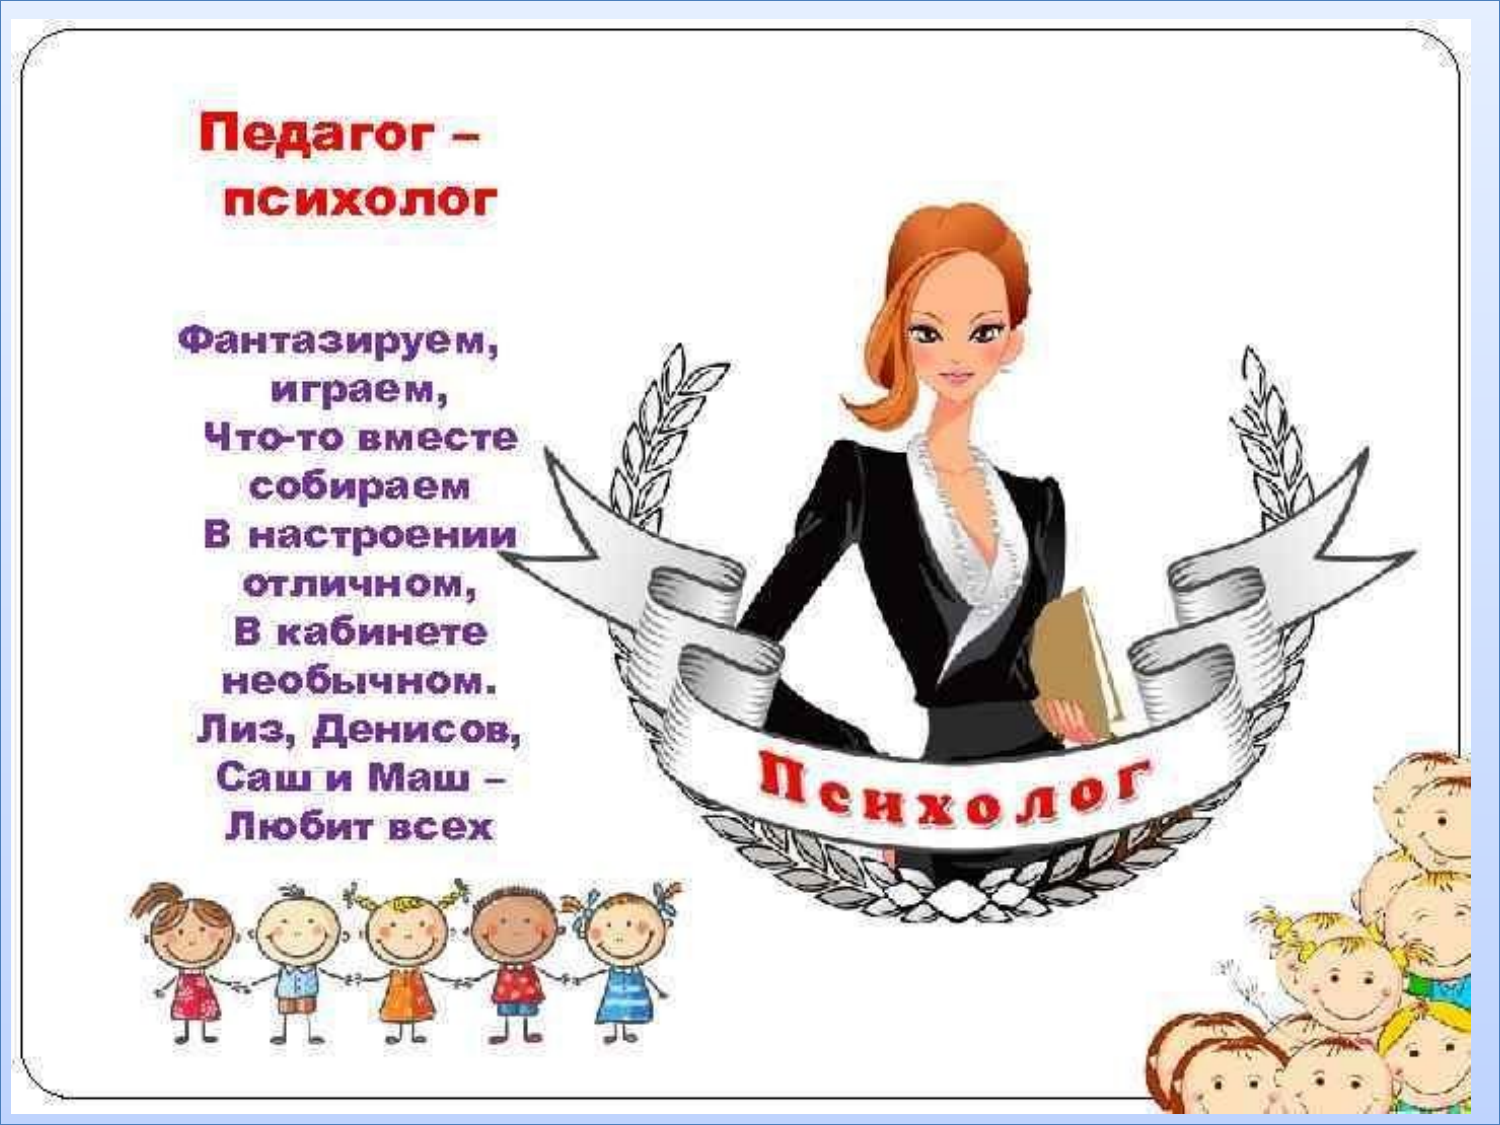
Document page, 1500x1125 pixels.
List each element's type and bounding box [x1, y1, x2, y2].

picture [10, 18, 1471, 1114]
list [0, 0, 1500, 1125]
